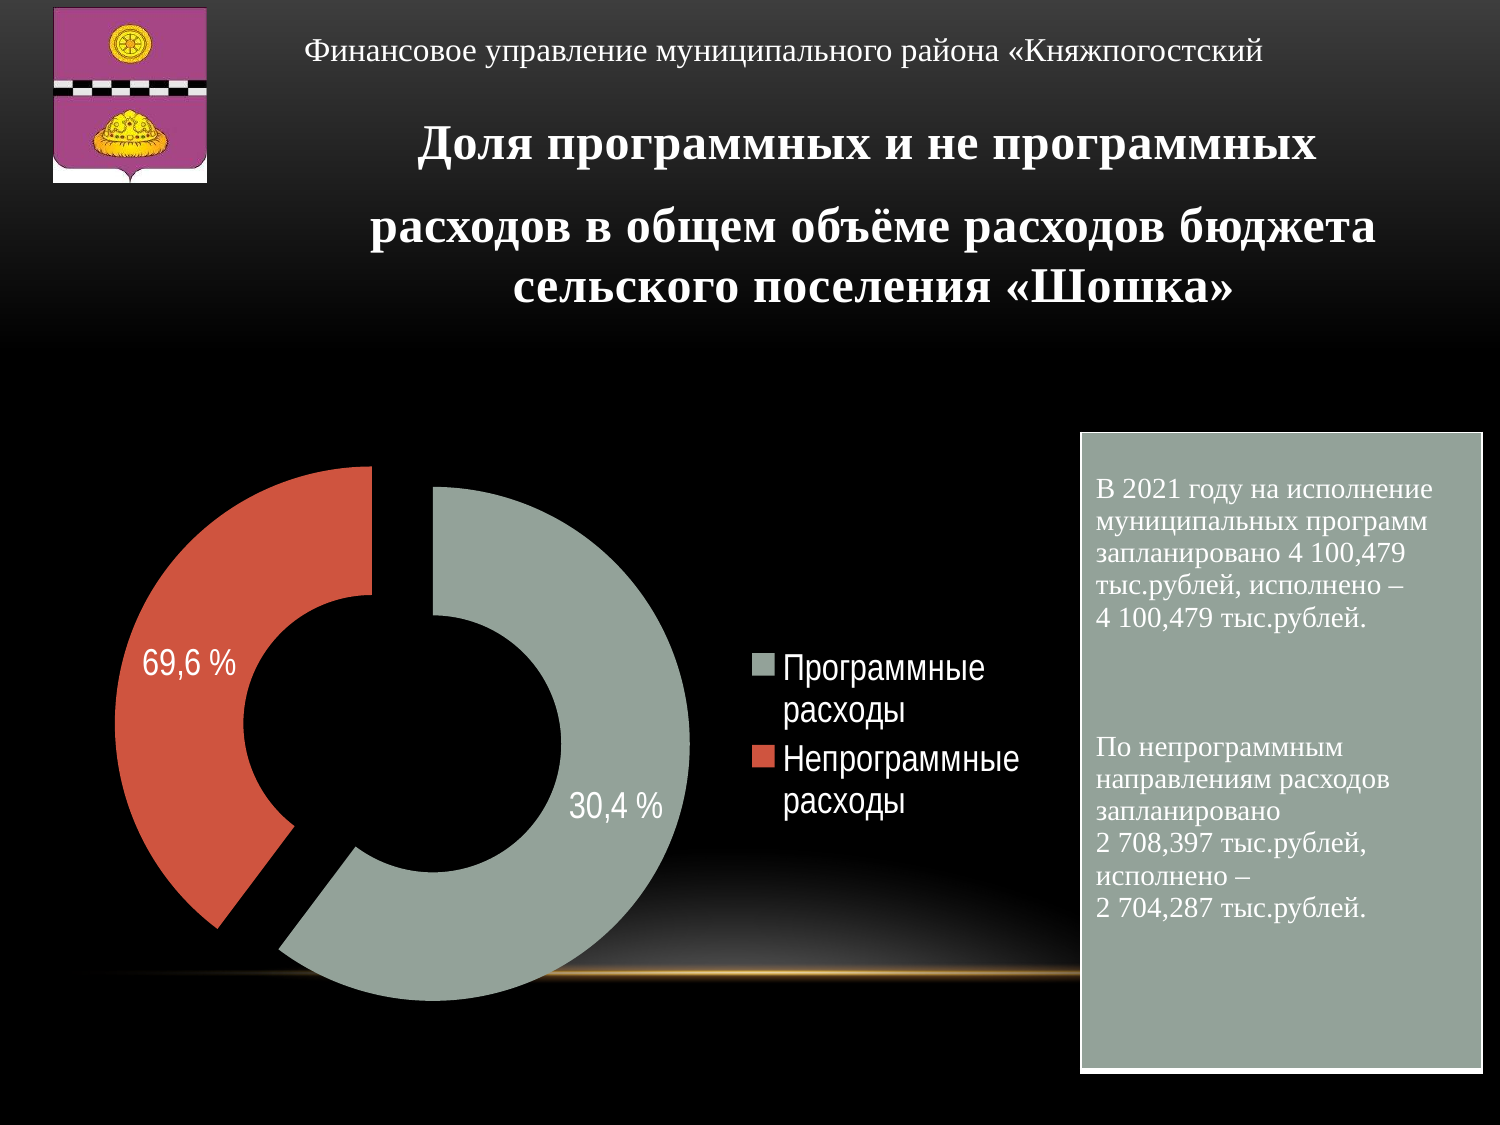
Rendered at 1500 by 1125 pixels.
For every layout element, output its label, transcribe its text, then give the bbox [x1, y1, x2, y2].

text_box Финансовое управление муниципального района «Княжпогостский [218, 16, 1342, 121]
chart [64, 432, 1046, 1036]
picture [0, 0, 1500, 1125]
table_header В 2021 году на исполнение муниципальных программ запланировано 4 100,479 тыс.рублей, исполнено – 4 100,479 тыс.рублей. По непрограммным направлениям расходов запланировано 2 708,397 тыс.рублей, исполнено – 2 704,287 тыс.рублей. [1082, 433, 1481, 1068]
list Доля программных и не программных расходов в общем объёме расходов бюджета сельского поселения «Шошка» [312, 102, 1436, 1059]
